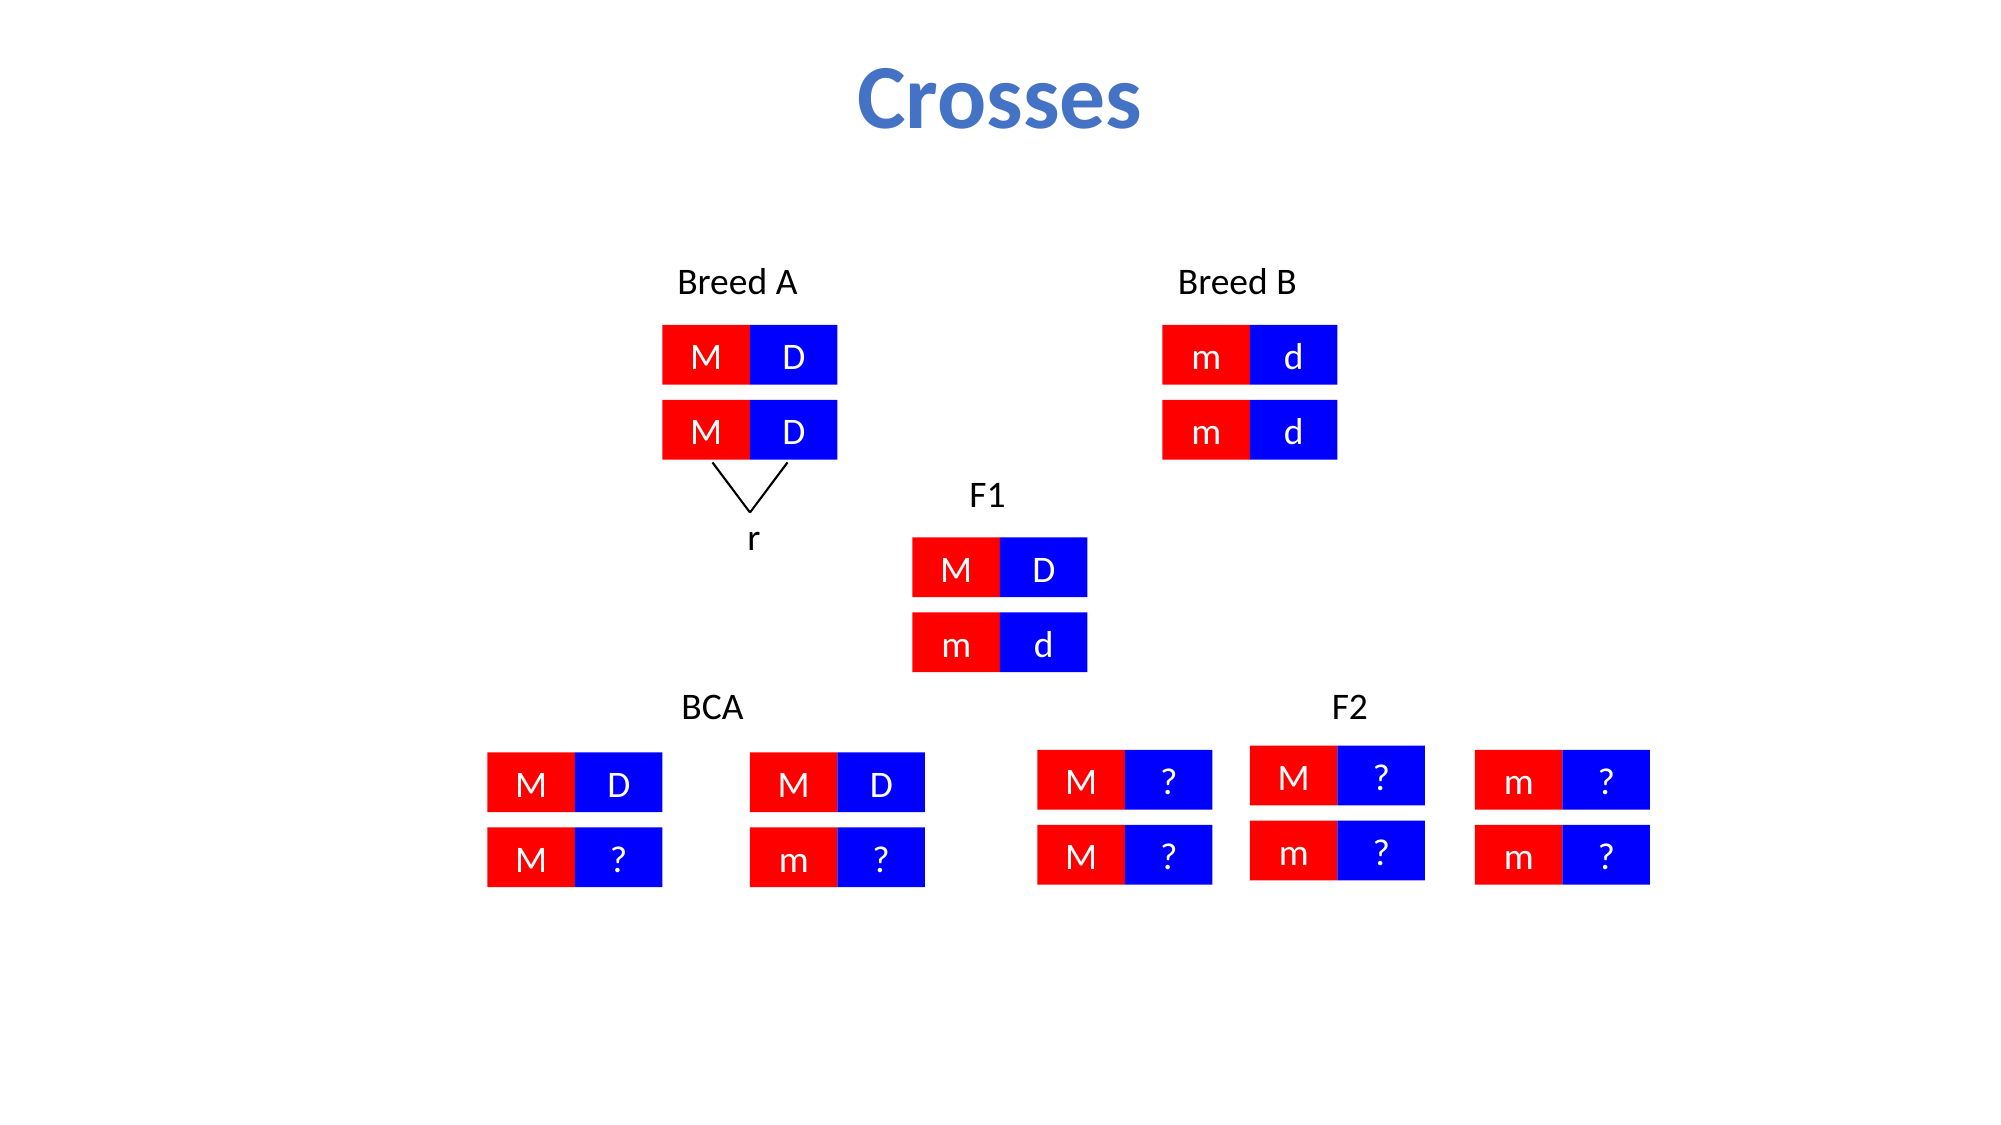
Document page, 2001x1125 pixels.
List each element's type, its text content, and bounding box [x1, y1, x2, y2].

text_box D [749, 324, 838, 385]
text_box M [662, 324, 749, 385]
text_box m [1162, 324, 1249, 385]
text_box d [1249, 399, 1338, 460]
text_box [1037, 674, 1650, 886]
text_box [487, 674, 925, 888]
text_box d [1249, 324, 1338, 385]
text_box Breed B [1149, 249, 1325, 310]
text_box M [662, 399, 749, 460]
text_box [899, 462, 1088, 673]
text_box m [1162, 399, 1249, 460]
title Crosses [300, 5, 1700, 193]
text_box D [749, 399, 838, 460]
text_box Breed A [650, 249, 825, 310]
text_box r [732, 505, 776, 566]
